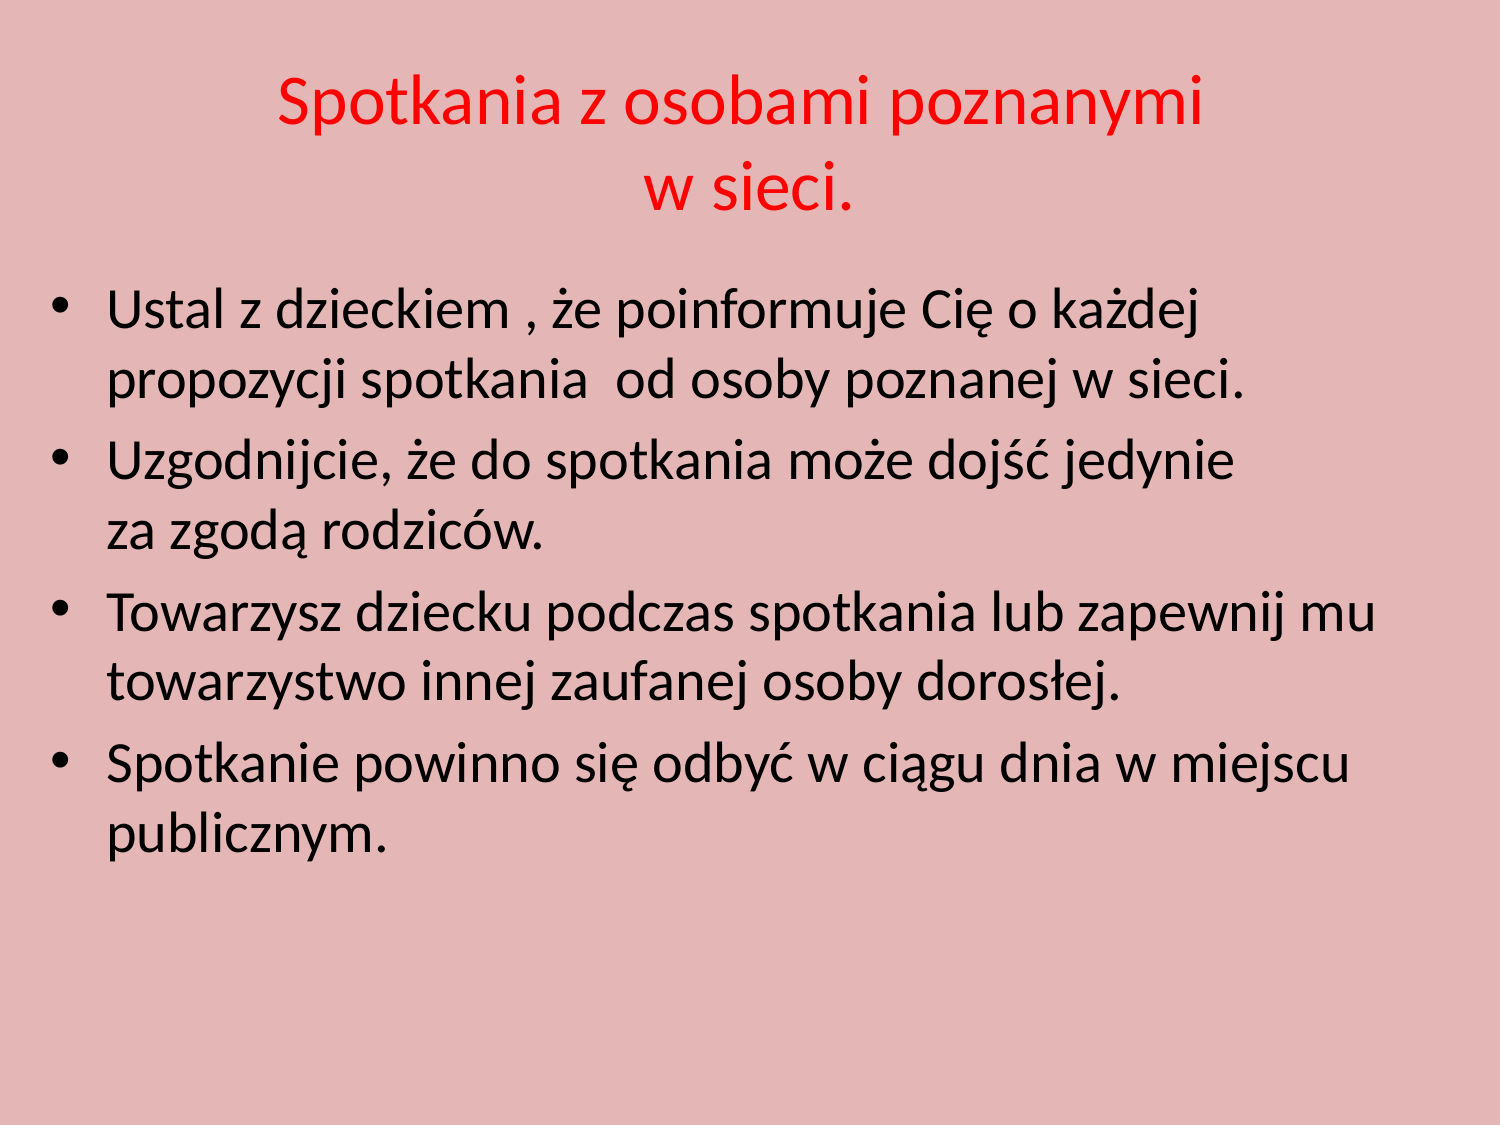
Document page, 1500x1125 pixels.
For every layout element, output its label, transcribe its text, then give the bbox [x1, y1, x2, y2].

title Spotkania z osobami poznanymi w sieci. [75, 45, 1425, 233]
list Ustal z dzieckiem , że poinformuje Cię o każdej propozycji spotkania od osoby poznanej w sieci. Uzgodnijcie, że do spotkania może dojść jedynie za zgodą rodziców. Towarzysz dziecku podczas spotkania lub zapewnij mu towarzystwo innej zaufanej osoby dorosłej. Spotkanie powinno się odbyć w ciągu dnia w miejscu publicznym. [35, 262, 1465, 1005]
